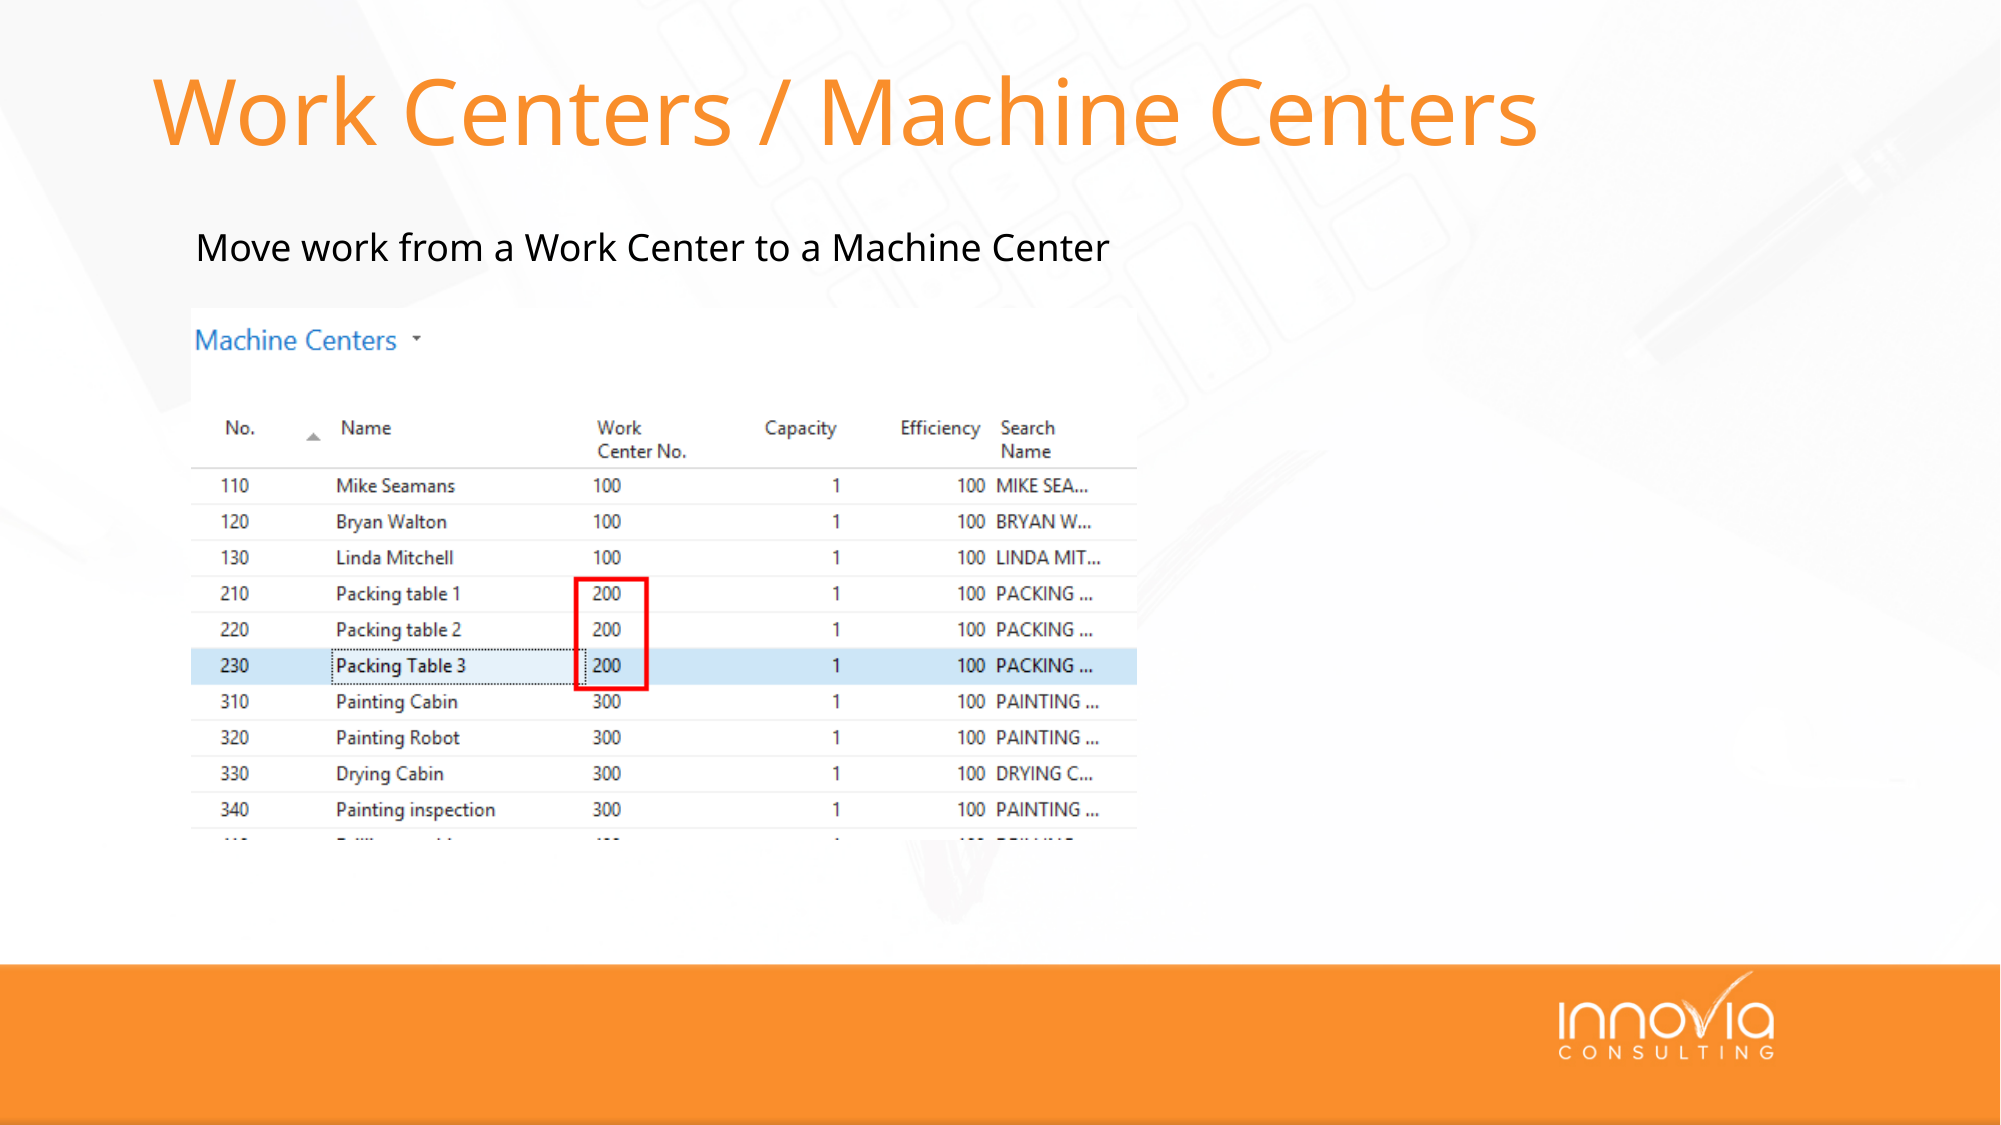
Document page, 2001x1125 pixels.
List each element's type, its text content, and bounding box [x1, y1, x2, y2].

text_box Move work from a Work Center to a Machine Center [180, 216, 1715, 277]
title Work Centers / Machine Centers [137, 7, 1863, 225]
picture [0, 0, 2001, 1125]
